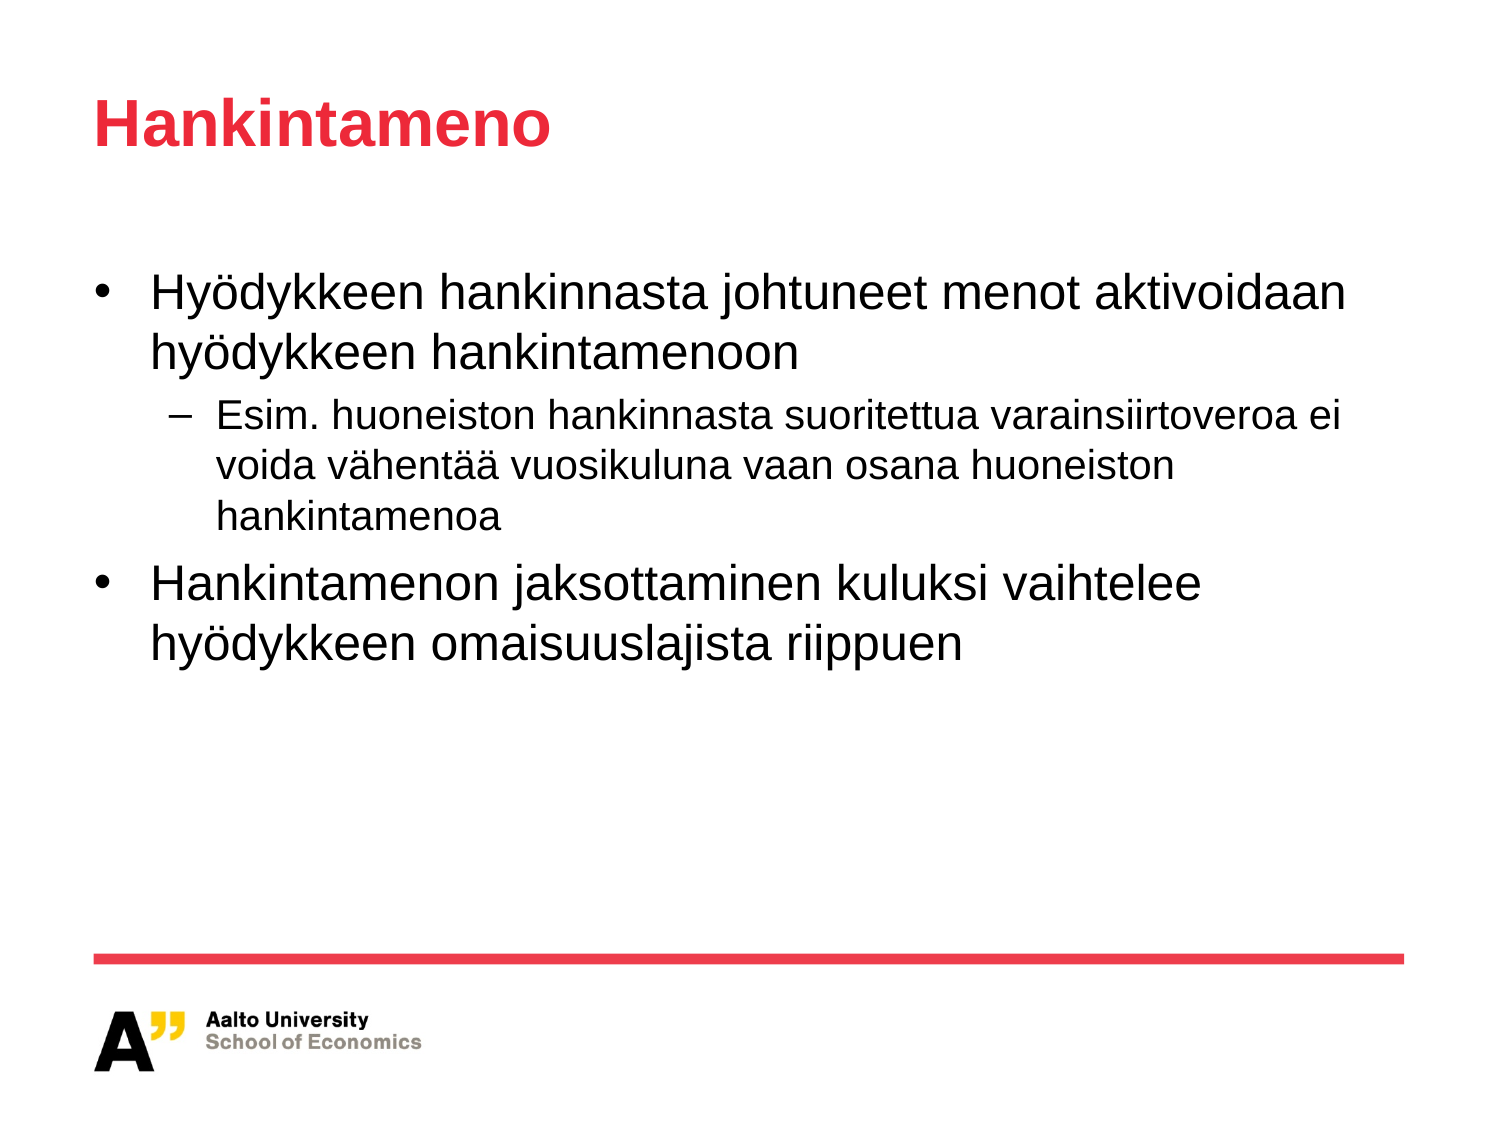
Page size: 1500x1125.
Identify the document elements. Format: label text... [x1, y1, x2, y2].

list Hyödykkeen hankinnasta johtuneet menot aktivoidaan hyödykkeen hankintamenoon Esim. huoneiston hankinnasta suoritettua varainsiirtoveroa ei voida vähentää vuosikuluna vaan osana huoneiston hankintamenoa Hankintamenon jaksottaminen kuluksi vaihtelee hyödykkeen omaisuuslajista riippuen [93, 259, 1405, 939]
title Hankintameno [93, 79, 1405, 258]
picture [0, 977, 473, 1125]
